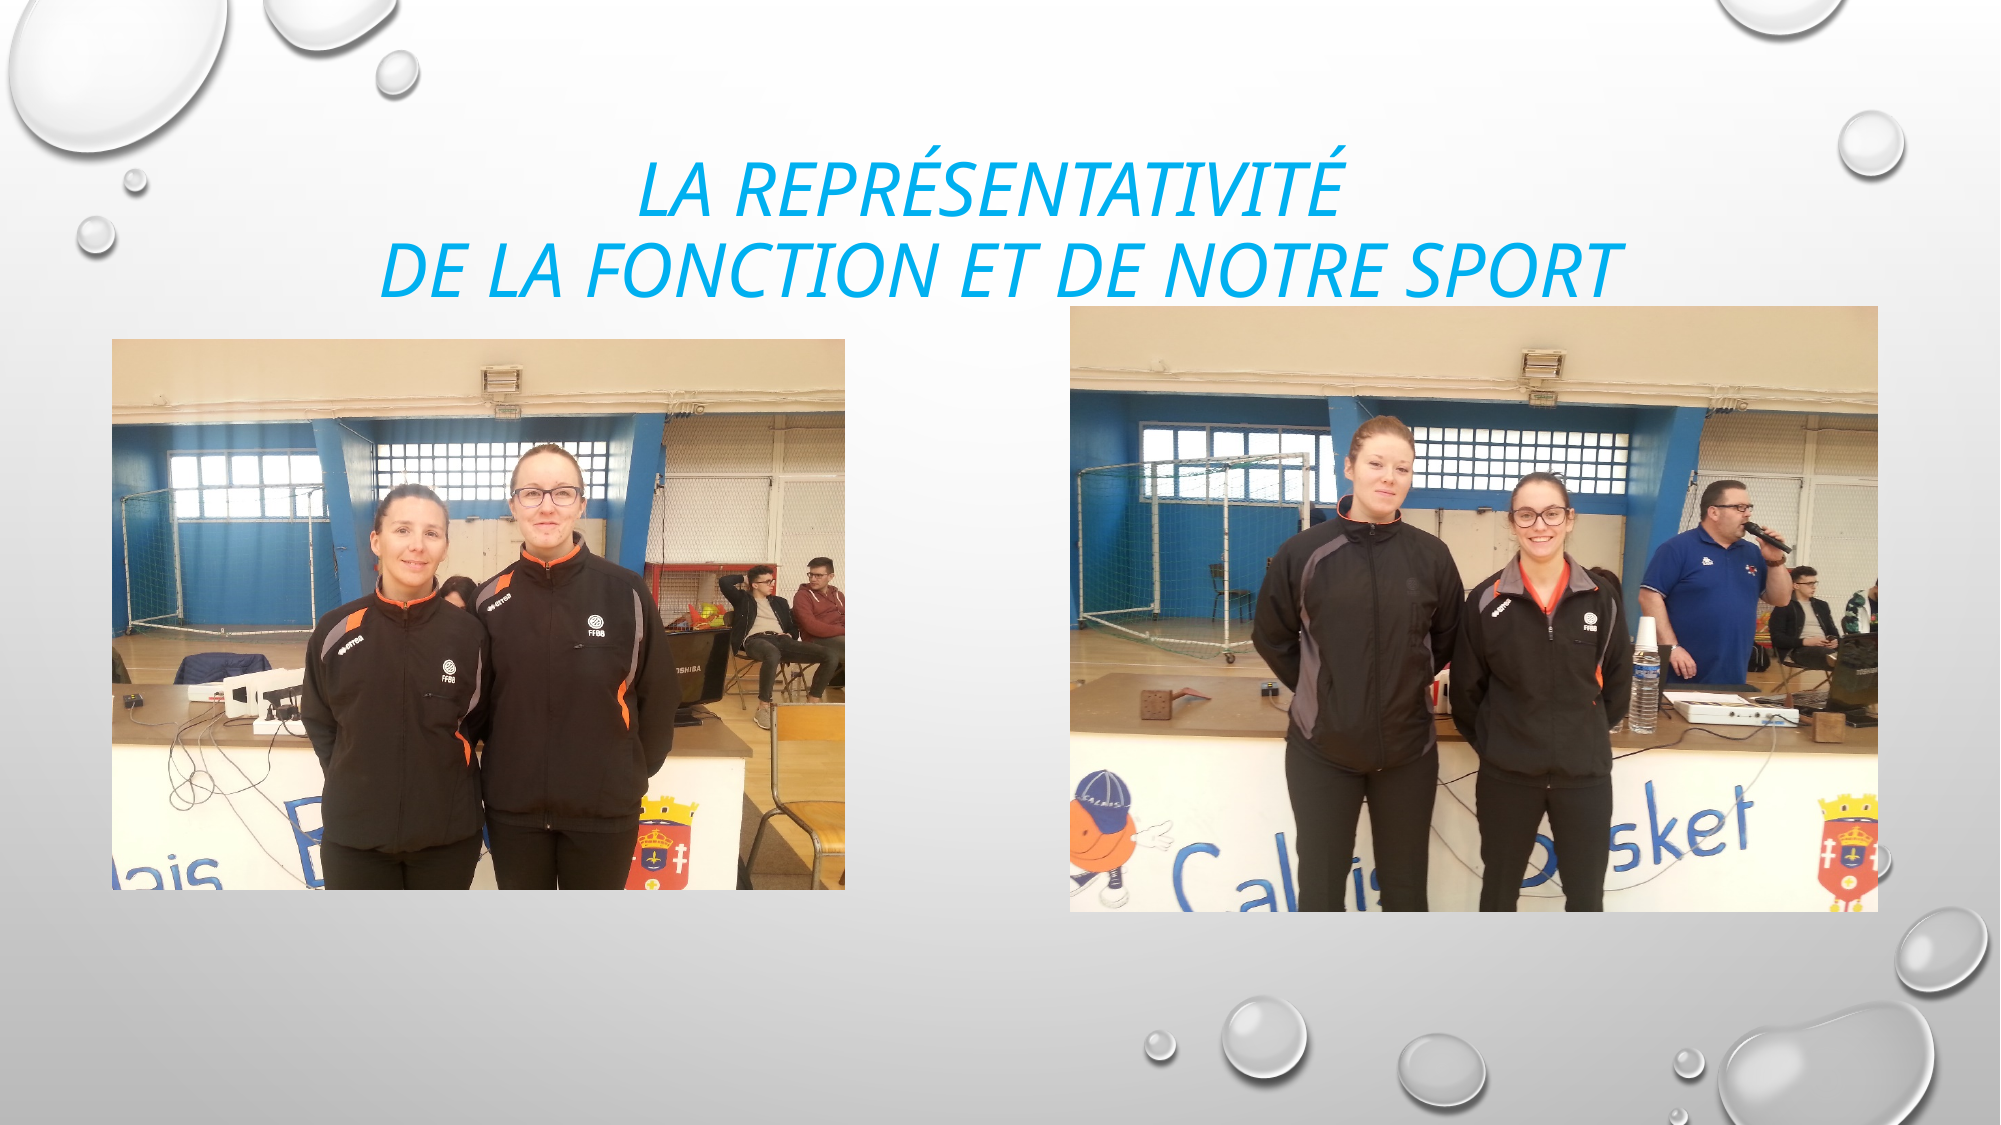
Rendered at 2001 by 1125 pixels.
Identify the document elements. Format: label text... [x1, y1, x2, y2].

picture [0, 0, 2000, 1125]
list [111, 339, 845, 890]
title La représentativité de la fonction et de notre sport [149, 101, 1851, 364]
